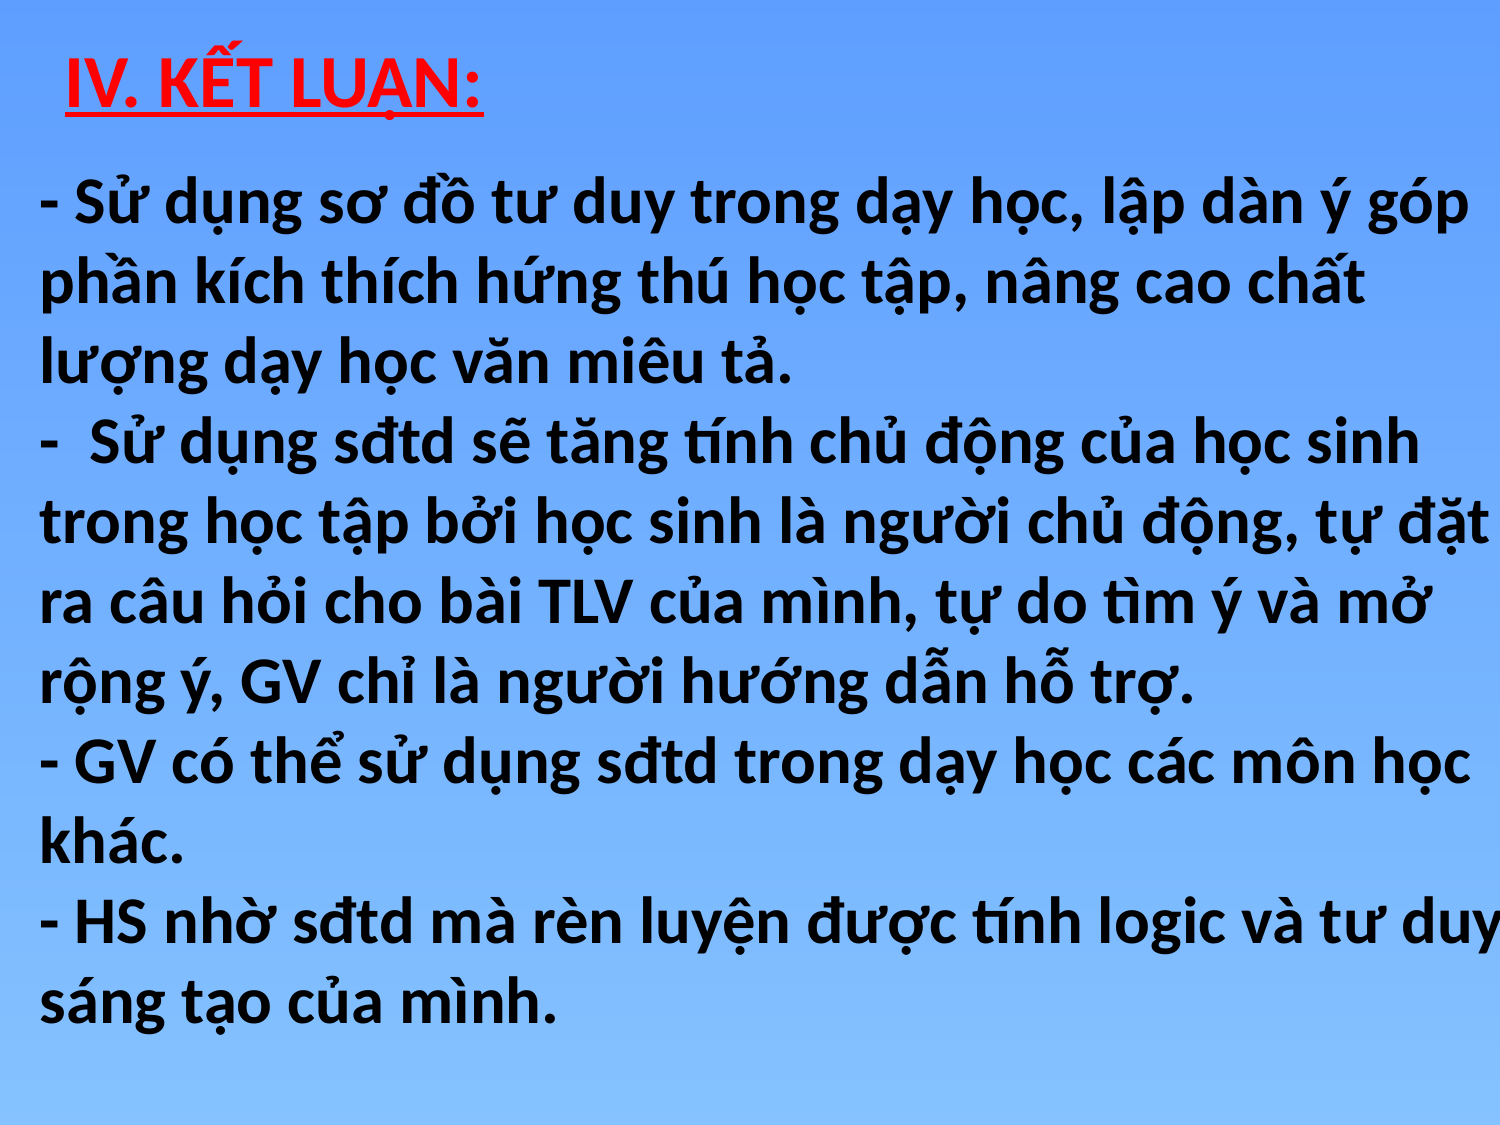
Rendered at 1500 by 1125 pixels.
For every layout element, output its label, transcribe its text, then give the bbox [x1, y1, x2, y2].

text_box IV. KẾT LUẬN: [50, 24, 1500, 149]
text_box - Sử dụng sơ đồ tư duy trong dạy học, lập dàn ý góp phần kích thích hứng thú học tập, nâng cao chất lượng dạy học văn miêu tả. - Sử dụng sđtd sẽ tăng tính chủ động của học sinh trong học tập bởi học sinh là người chủ động, tự đặt ra câu hỏi cho bài TLV của mình, tự do tìm ý và mở rộng ý, GV chỉ là người hướng dẫn hỗ trợ. - GV có thể sử dụng sđtd trong dạy học các môn học khác. - HS nhờ sđtd mà rèn luyện được tính logic và tư duy sáng tạo của mình. [24, 149, 1500, 975]
